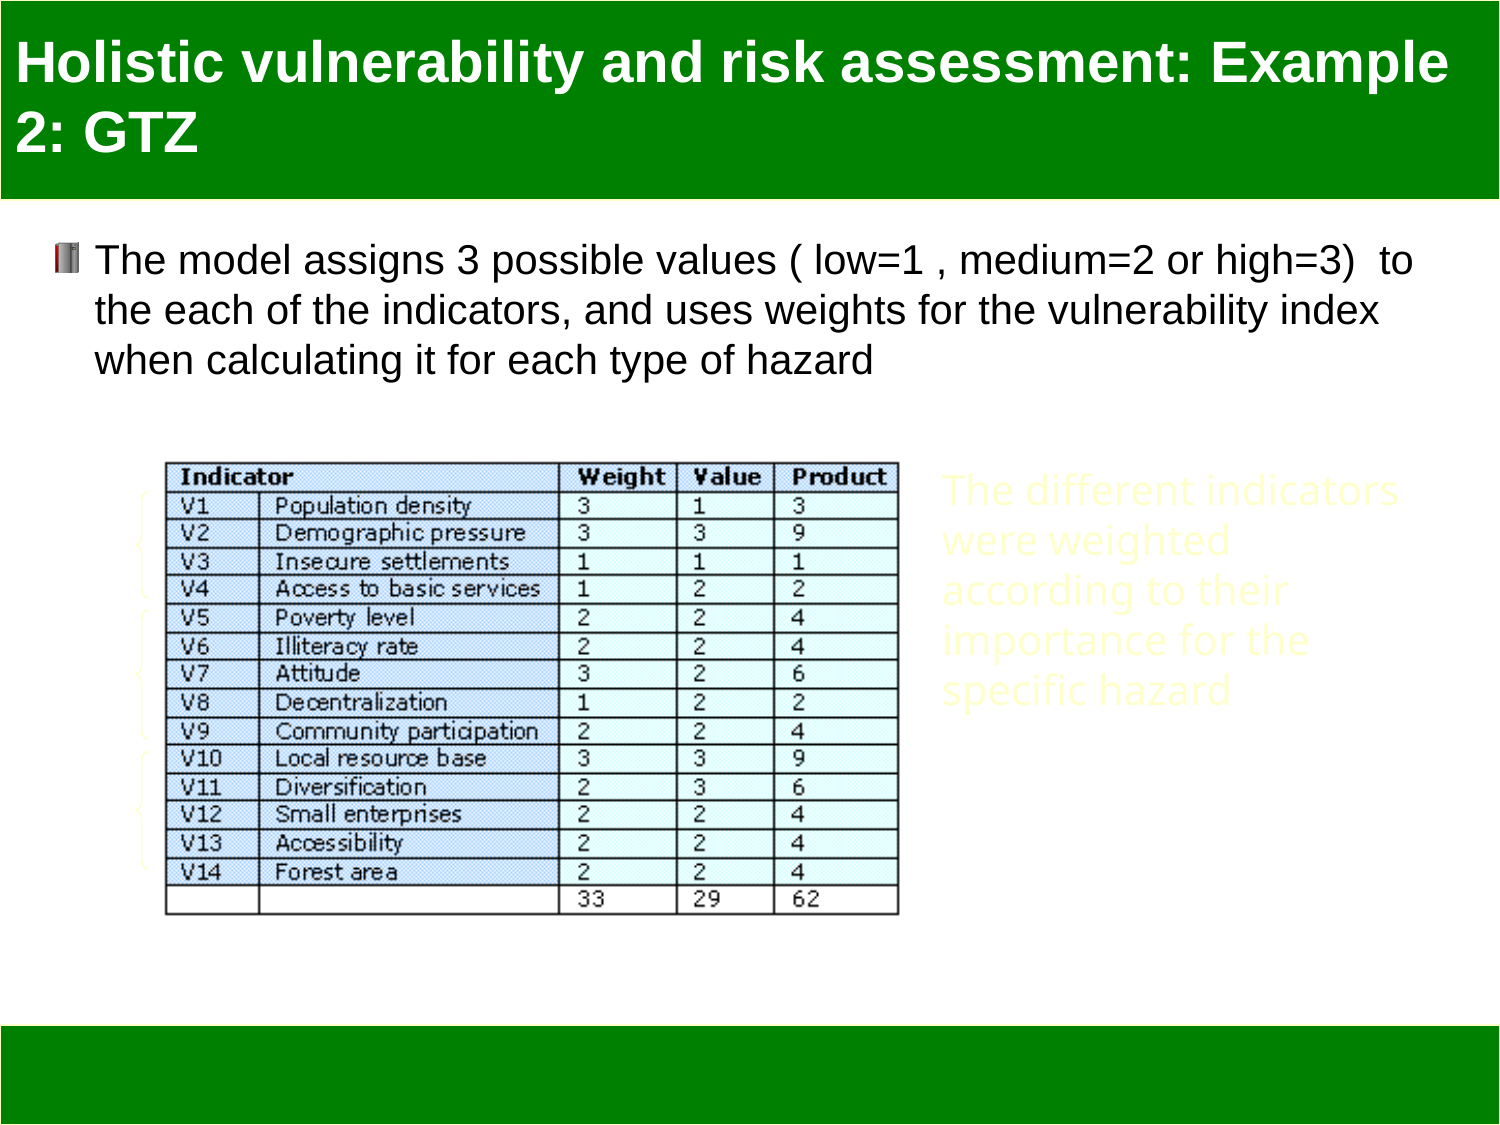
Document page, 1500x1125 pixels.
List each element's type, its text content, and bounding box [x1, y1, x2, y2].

title Holistic vulnerability and risk assessment: Example 2: GTZ [0, 0, 1500, 188]
text_box The different indicators were weighted according to their importance for the specific hazard [939, 456, 1436, 722]
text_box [135, 444, 939, 926]
picture [52, 242, 82, 273]
list The model assigns 3 possible values ( low=1 , medium=2 or high=3) to the each of the indicators, and uses weights for the vulnerability index when calculating it for each type of hazard [37, 224, 1475, 1013]
